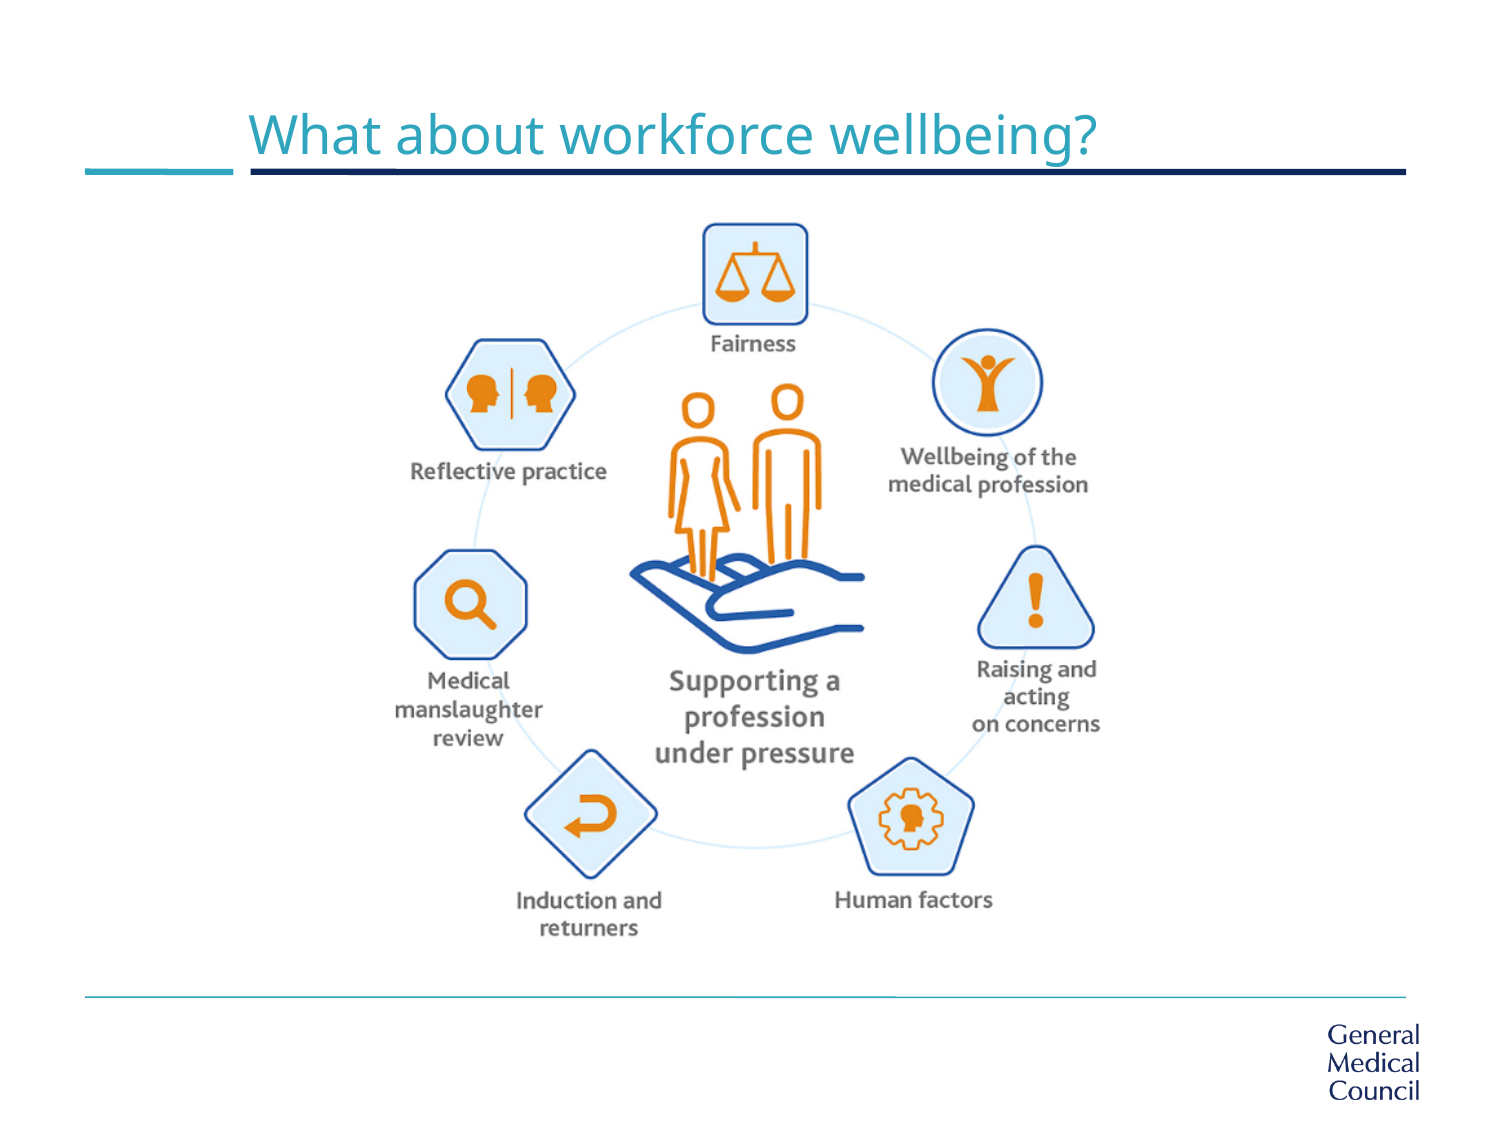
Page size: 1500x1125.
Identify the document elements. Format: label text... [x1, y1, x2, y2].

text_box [371, 196, 1140, 960]
picture [1328, 1023, 1419, 1100]
title What about workforce wellbeing? [233, 78, 1408, 188]
